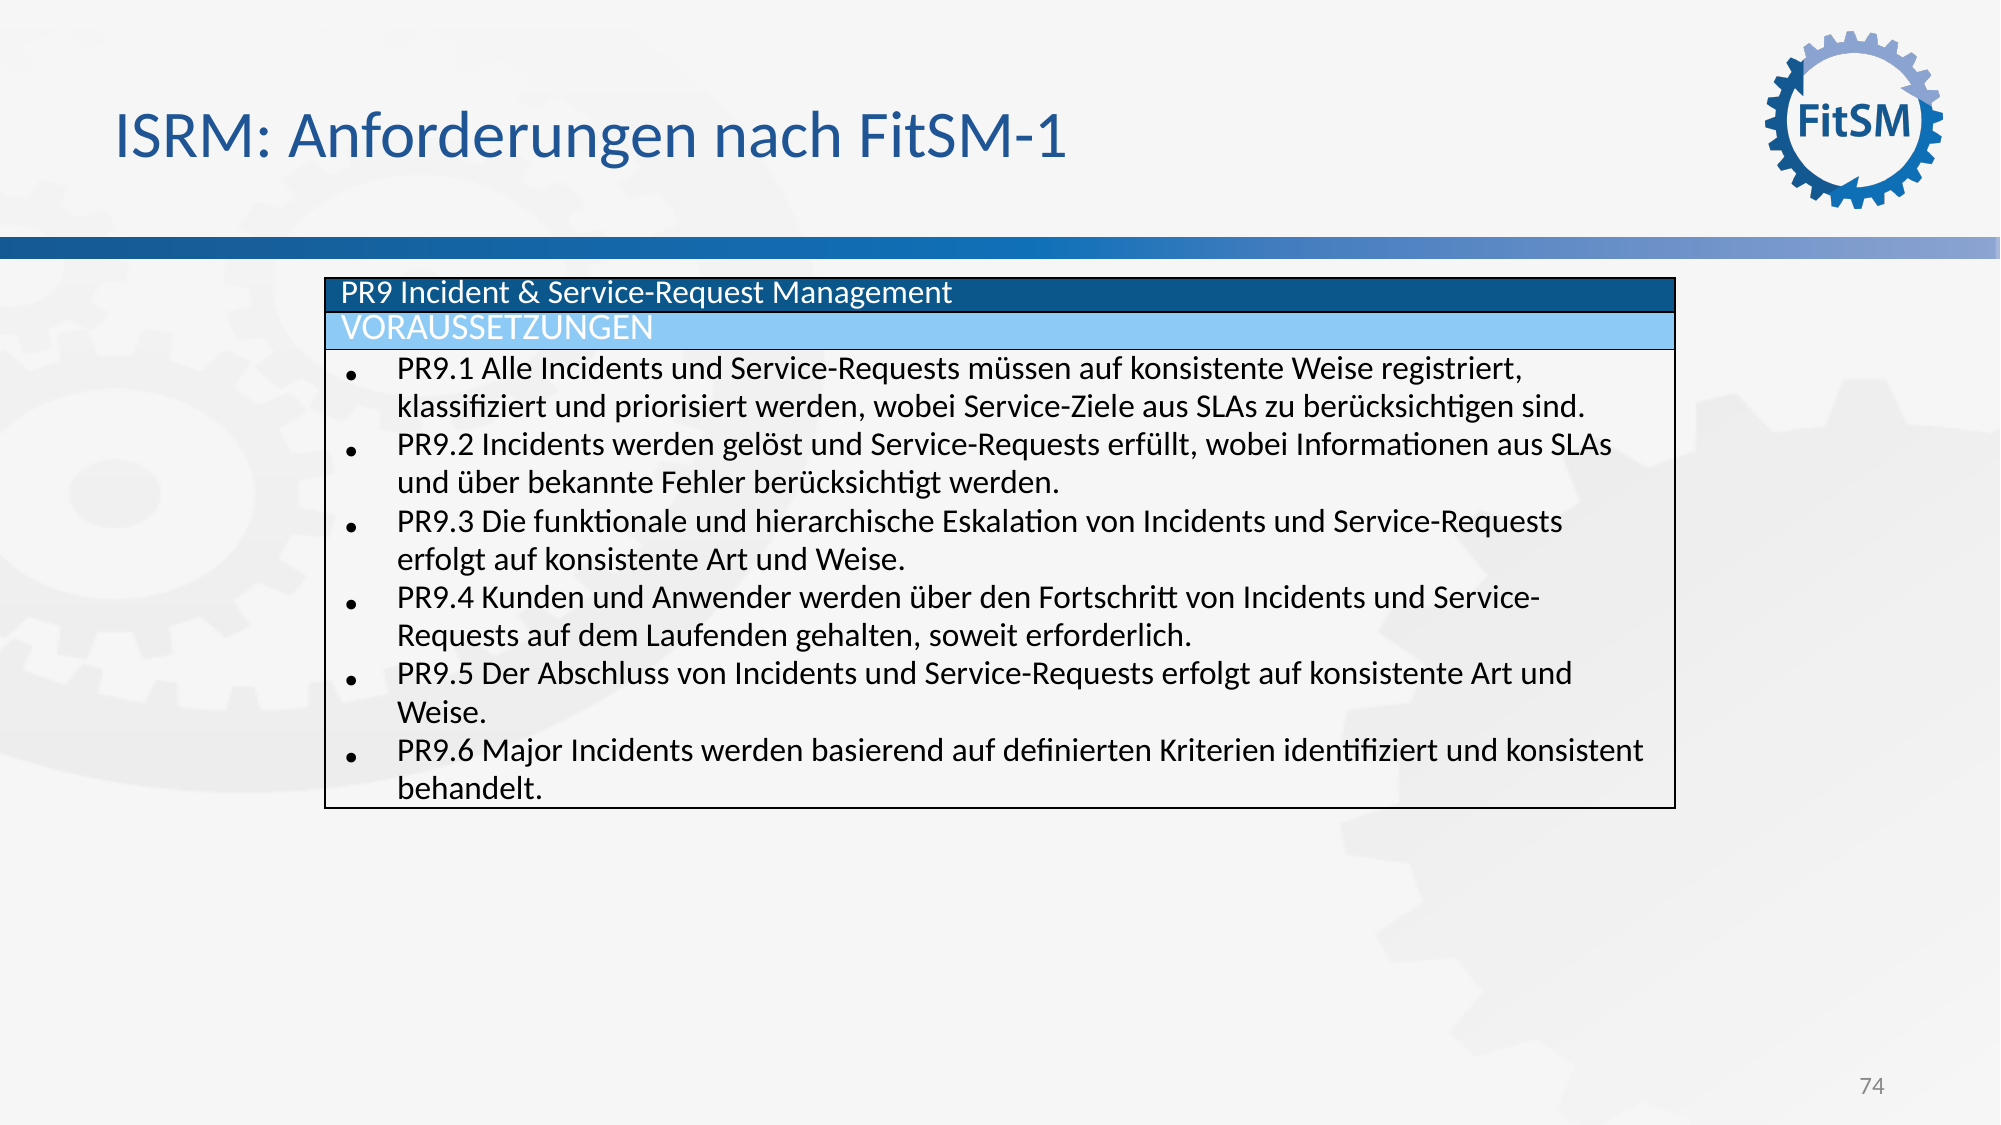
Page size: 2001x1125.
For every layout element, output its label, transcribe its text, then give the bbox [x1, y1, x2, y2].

table_cell PR9.1 Alle Incidents und Service-Requests müssen auf konsistente Weise registriert, klassifiziert und priorisiert werden, wobei Service-Ziele aus SLAs zu berücksichtigen sind. PR9.2 Incidents werden gelöst und Service-Requests erfüllt, wobei Informationen aus SLAs und über bekannte Fehler berücksichtigt werden. PR9.3 Die funktionale und hierarchische Eskalation von Incidents und Service-Requests erfolgt auf konsistente Art und Weise. PR9.4 Kunden und Anwender werden über den Fortschritt von Incidents und Service-Requests auf dem Laufenden gehalten, soweit erforderlich. PR9.5 Der Abschluss von Incidents und Service-Requests erfolgt auf konsistente Art und Weise. PR9.6 Major Incidents werden basierend auf definierten Kriterien identifiziert und konsistent behandelt. [326, 350, 1674, 807]
table_cell VORAUSSETZUNGEN [326, 313, 1674, 349]
table_header PR9 Incident & Service-Request Management [326, 279, 1674, 311]
title ISRM: Anforderungen nach FitSM-1 [99, 45, 1586, 217]
slide_number 74 [1433, 1054, 1900, 1115]
picture [0, 0, 2000, 1125]
